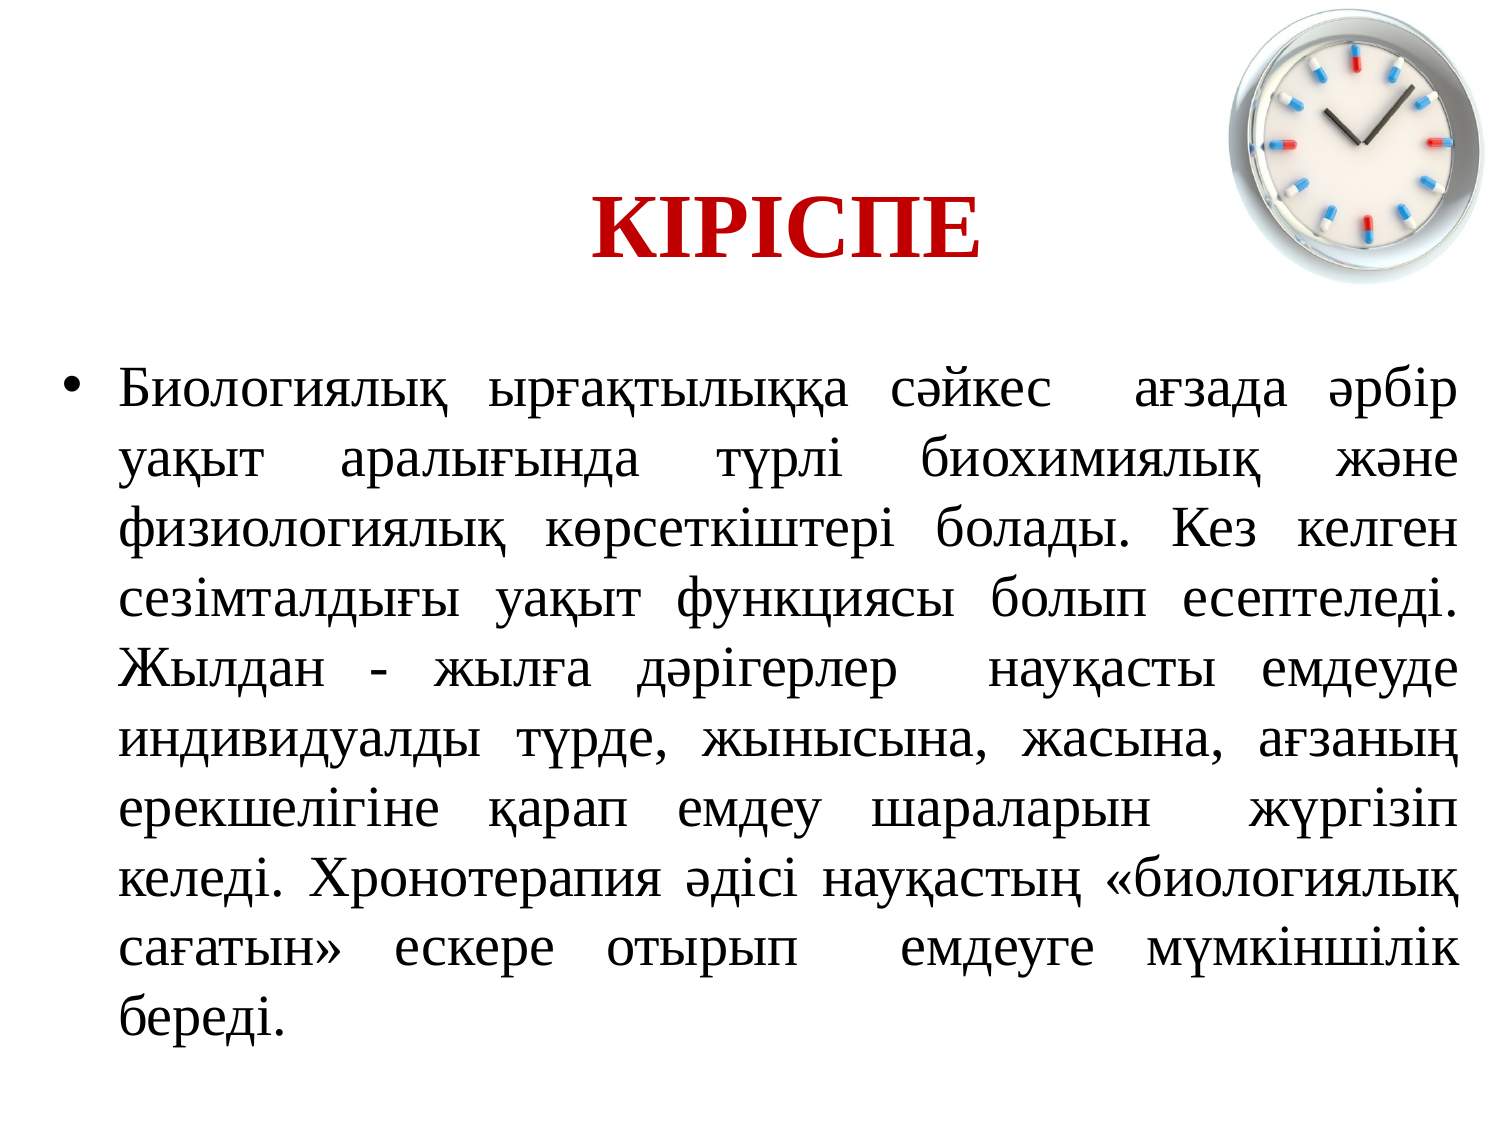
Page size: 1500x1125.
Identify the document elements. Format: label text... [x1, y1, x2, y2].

title КІРІСПЕ [75, 152, 1201, 269]
picture [1206, 0, 1500, 294]
list Биологиялық ырғақтылыққа сәйкес ағзада әрбір уақыт аралығында түрлі биохимиялық және физиологиялық көрсеткіштері болады. Кез келген сезімталдығы уақыт функциясы болып есептеледі. Жылдан - жылға дәрігерлер науқасты емдеуде индивидуалды түрде, жынысына, жасына, ағзаның ерекшелігіне қарап емдеу шараларын жүргізіп келеді. Хронотерапия әдісі науқастың «биологиялық сағатын» ескере отырып емдеуге мүмкіншілік береді. [46, 269, 1475, 1092]
